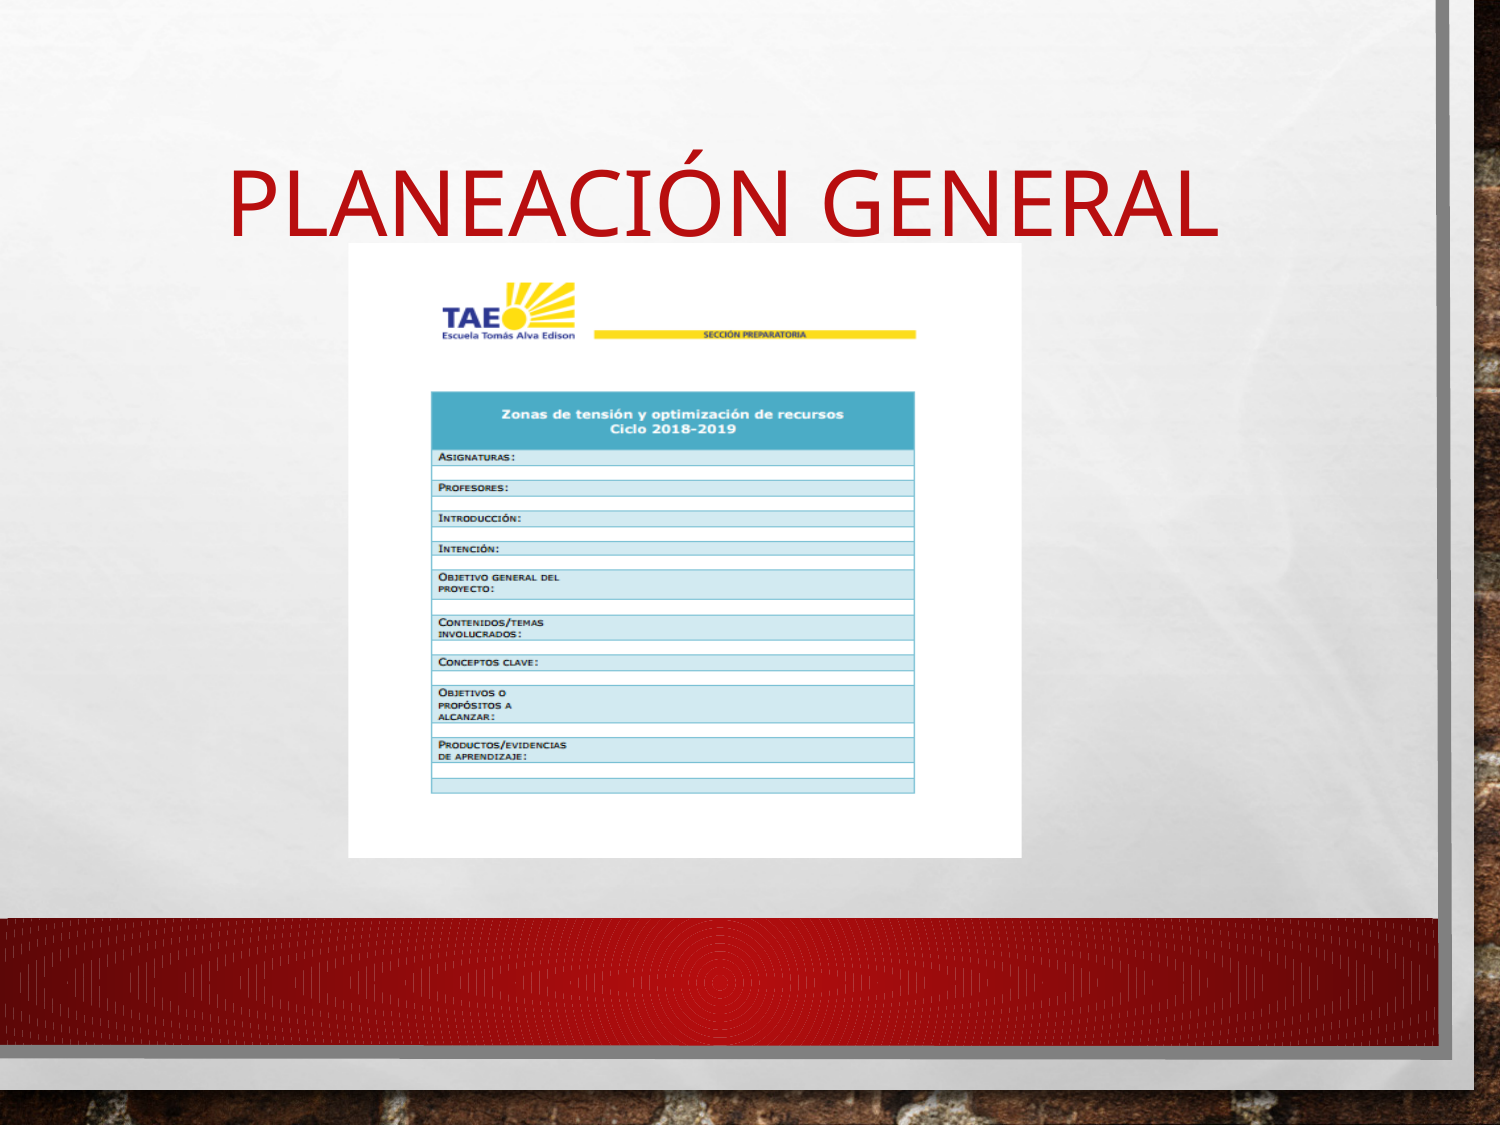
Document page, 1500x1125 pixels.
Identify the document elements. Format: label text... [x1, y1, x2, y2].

picture [0, 0, 1500, 1125]
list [348, 243, 1022, 858]
title Planeación general [84, 112, 1364, 302]
